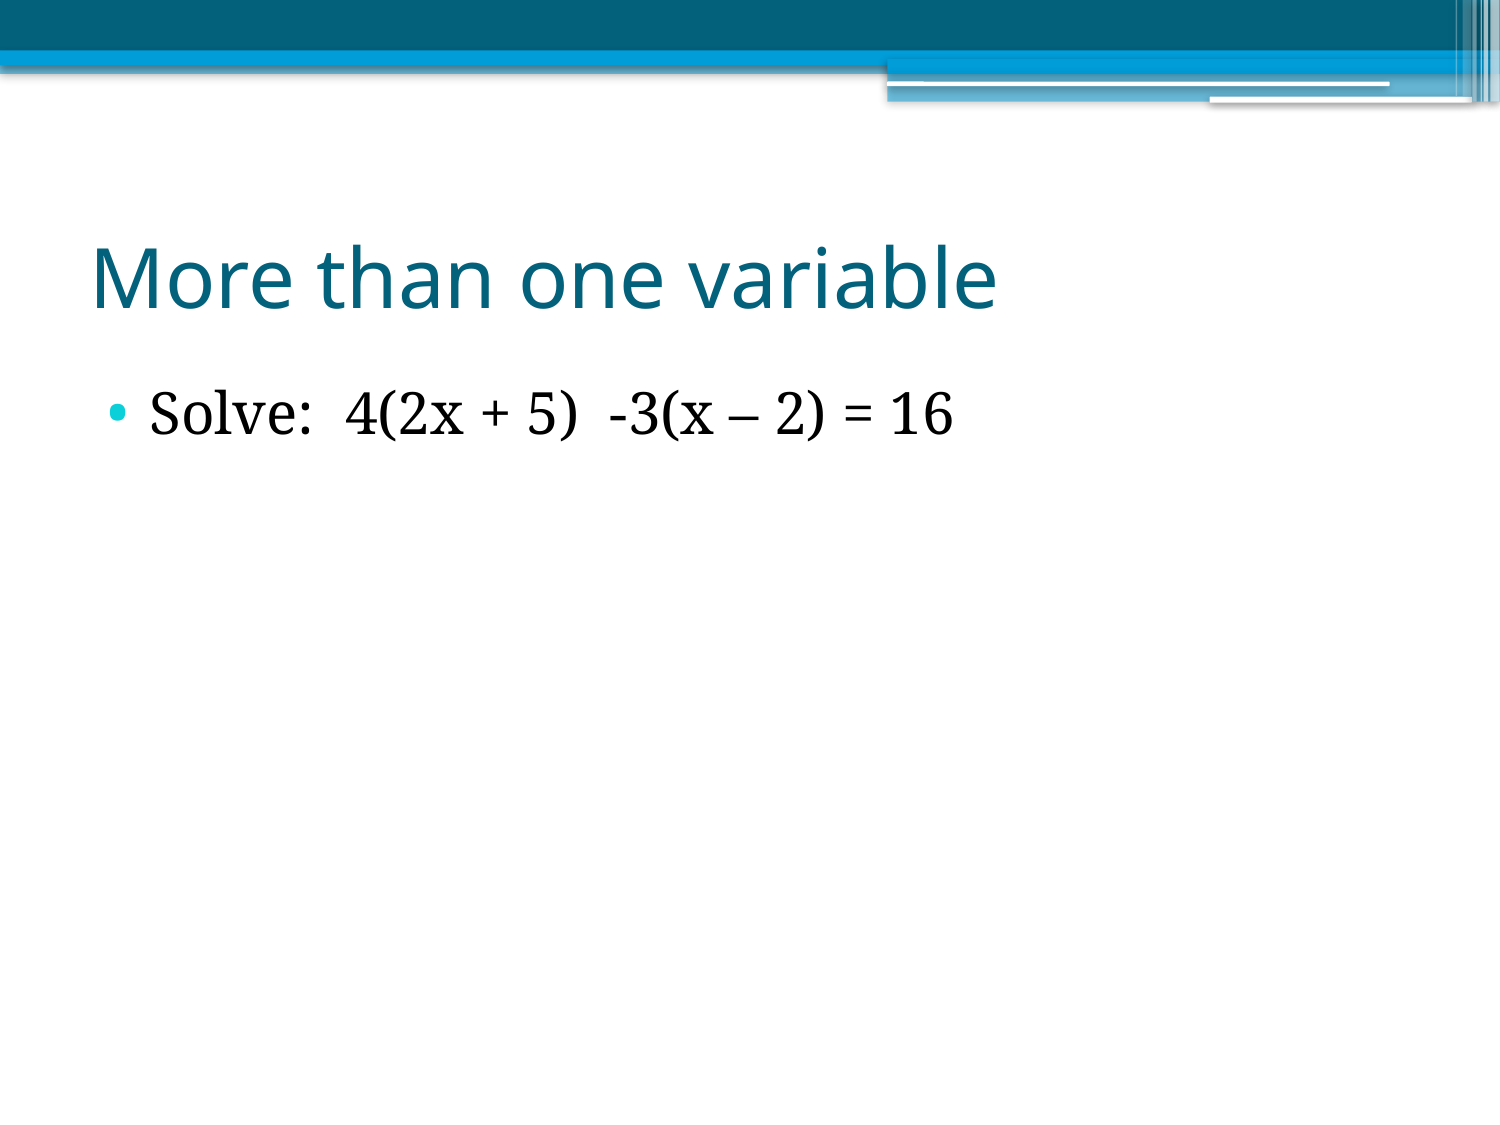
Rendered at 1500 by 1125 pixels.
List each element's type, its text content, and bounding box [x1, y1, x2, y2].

title More than one variable [75, 187, 1425, 363]
list Solve: 4(2x + 5) -3(x – 2) = 16 [75, 368, 1425, 1079]
